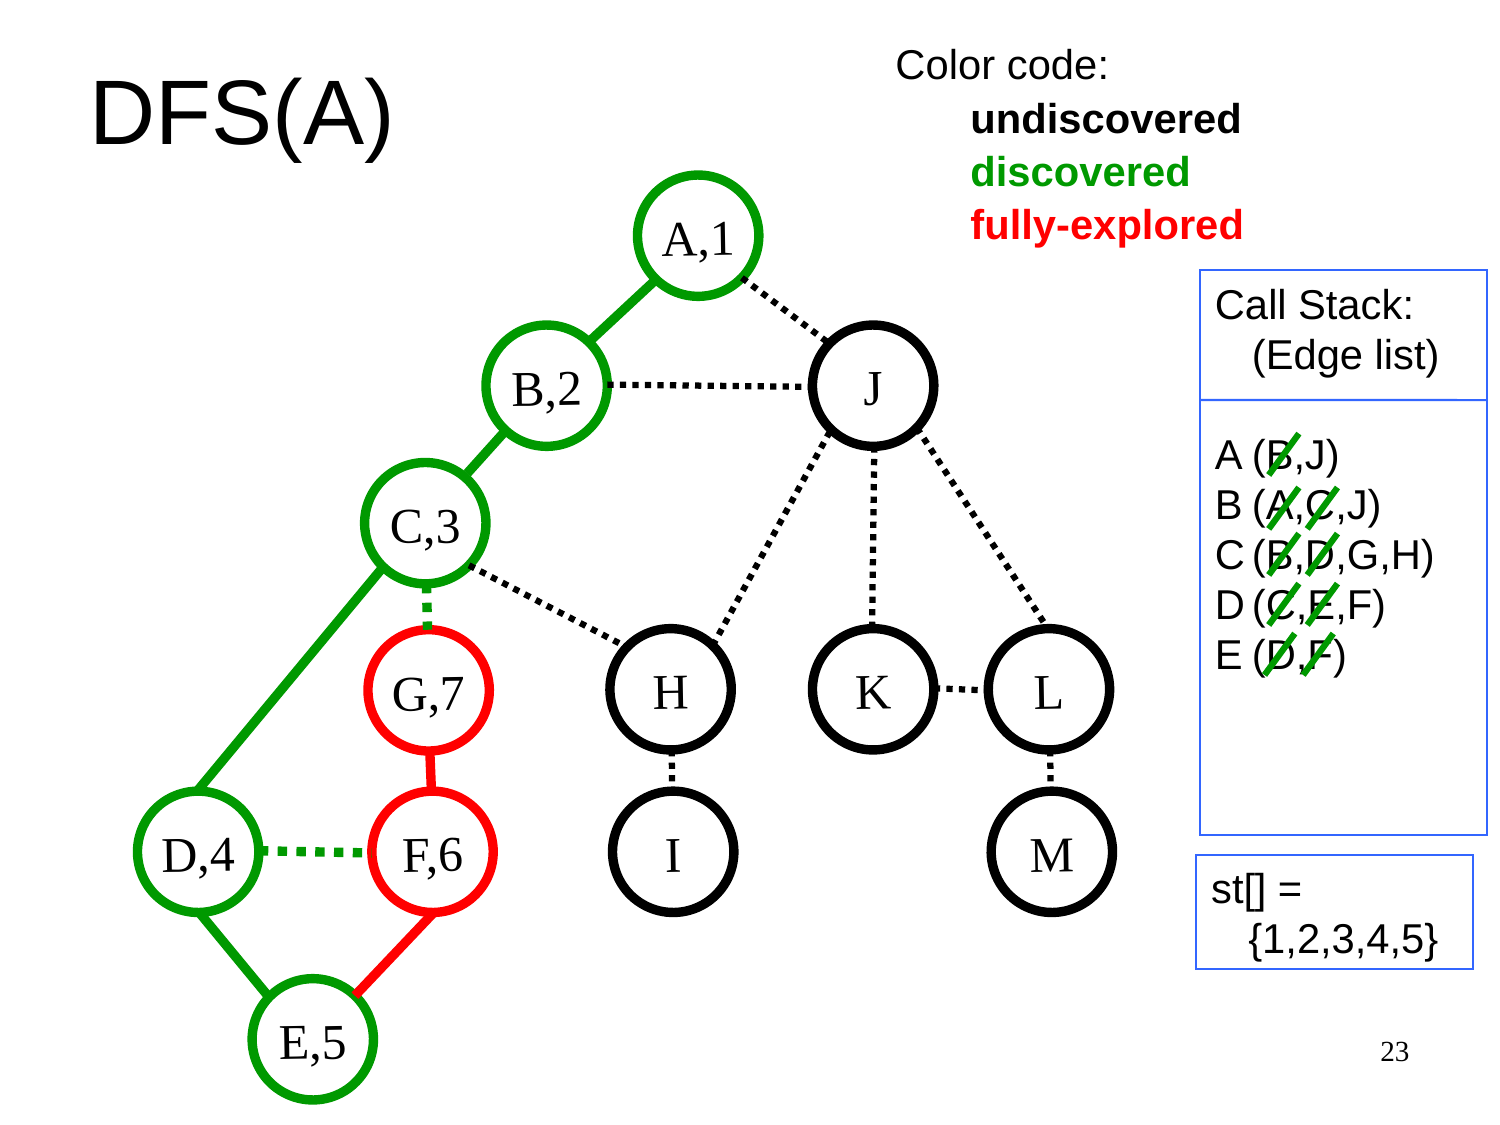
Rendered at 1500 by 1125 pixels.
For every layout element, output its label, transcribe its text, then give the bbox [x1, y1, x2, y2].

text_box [741, 281, 830, 340]
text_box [588, 283, 657, 338]
text_box I [612, 791, 734, 913]
text_box E,5 [252, 978, 374, 1100]
text_box C,3 [364, 462, 486, 584]
text_box A,1 [637, 175, 759, 297]
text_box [196, 570, 384, 787]
text_box F,6 [372, 791, 494, 913]
title DFS(A) [75, 45, 880, 233]
text_box st[] = {1,2,3,4,5} [1196, 854, 1473, 970]
text_box L [988, 628, 1110, 750]
text_box D,4 [137, 791, 259, 913]
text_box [468, 569, 628, 643]
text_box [198, 916, 270, 993]
slide_number 23 [1074, 1024, 1425, 1103]
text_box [712, 433, 832, 642]
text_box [871, 450, 875, 625]
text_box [466, 431, 505, 474]
text_box Color code: undiscovered discovered fully-explored [880, 36, 1500, 257]
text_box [354, 916, 434, 992]
text_box M [991, 791, 1113, 913]
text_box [262, 850, 368, 854]
text_box Call Stack: (Edge list) A (B,J) B (A,C,J) C (B,D,G,H) D (C,E,F) E (D,F) [1199, 270, 1488, 836]
text_box J [812, 325, 934, 447]
text_box G,7 [387, 629, 490, 751]
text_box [937, 687, 985, 691]
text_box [916, 431, 1048, 625]
text_box K [812, 628, 934, 750]
text_box H [609, 628, 732, 750]
text_box B,2 [485, 325, 608, 447]
